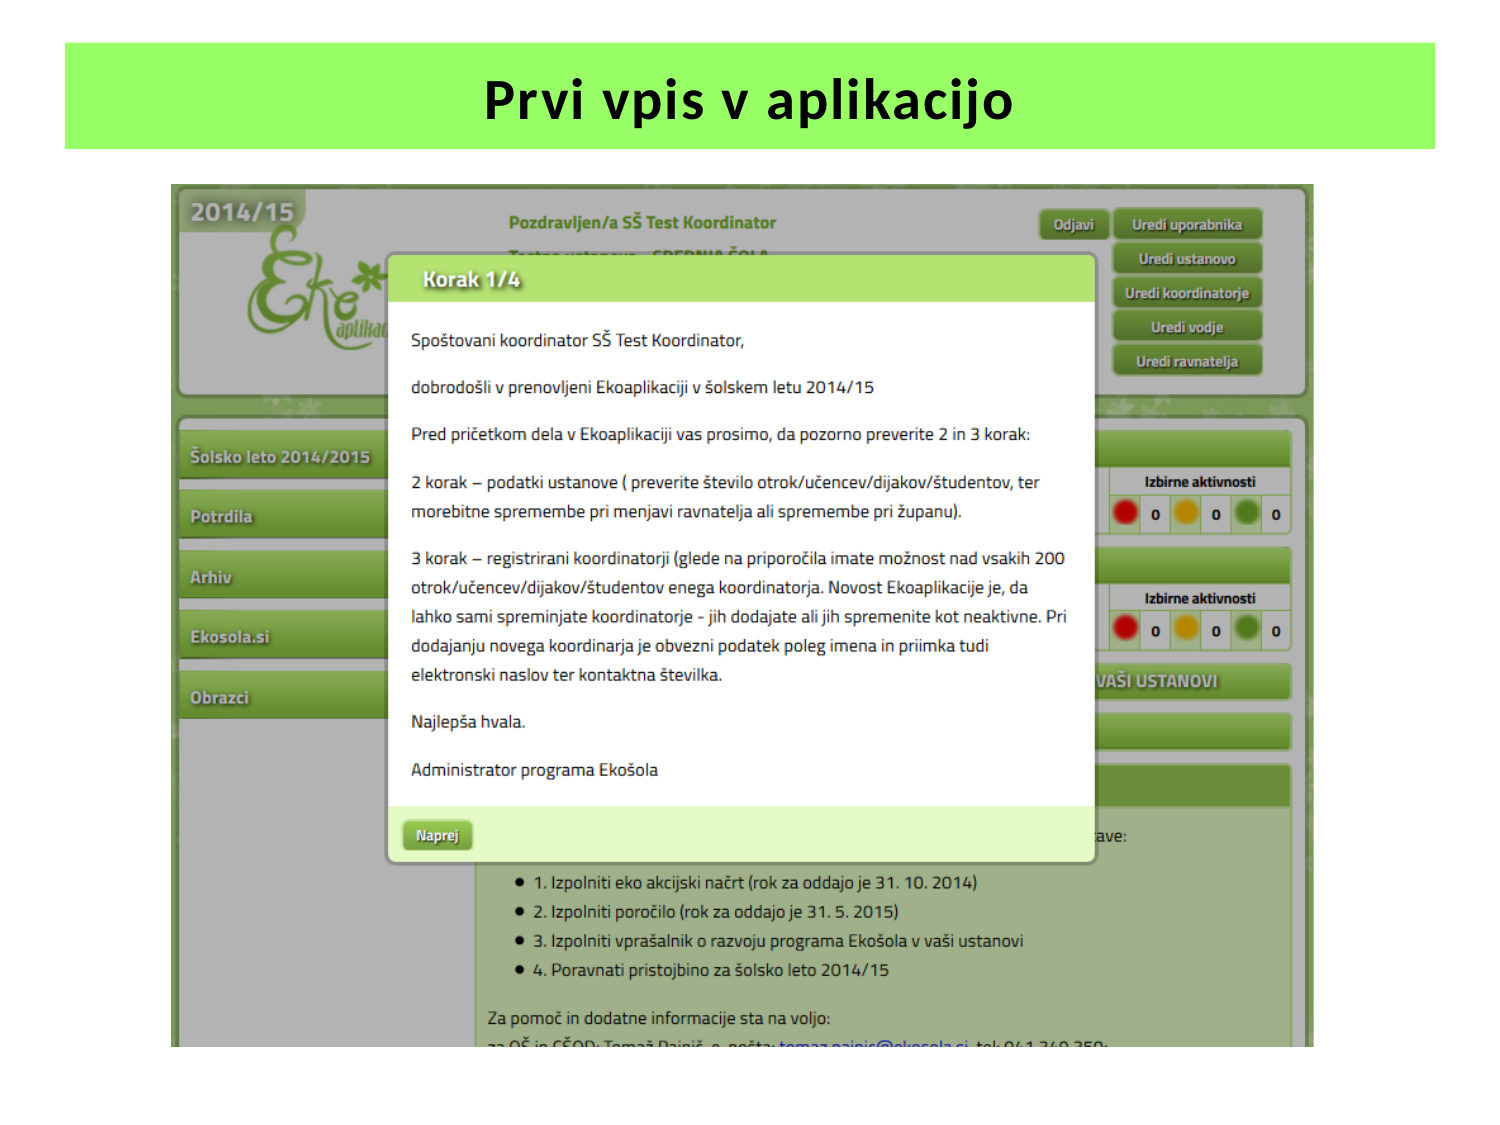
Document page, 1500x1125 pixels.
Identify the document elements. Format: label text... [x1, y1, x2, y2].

text_box Prvi vpis v aplikacijo [64, 42, 1436, 149]
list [170, 184, 1314, 1047]
